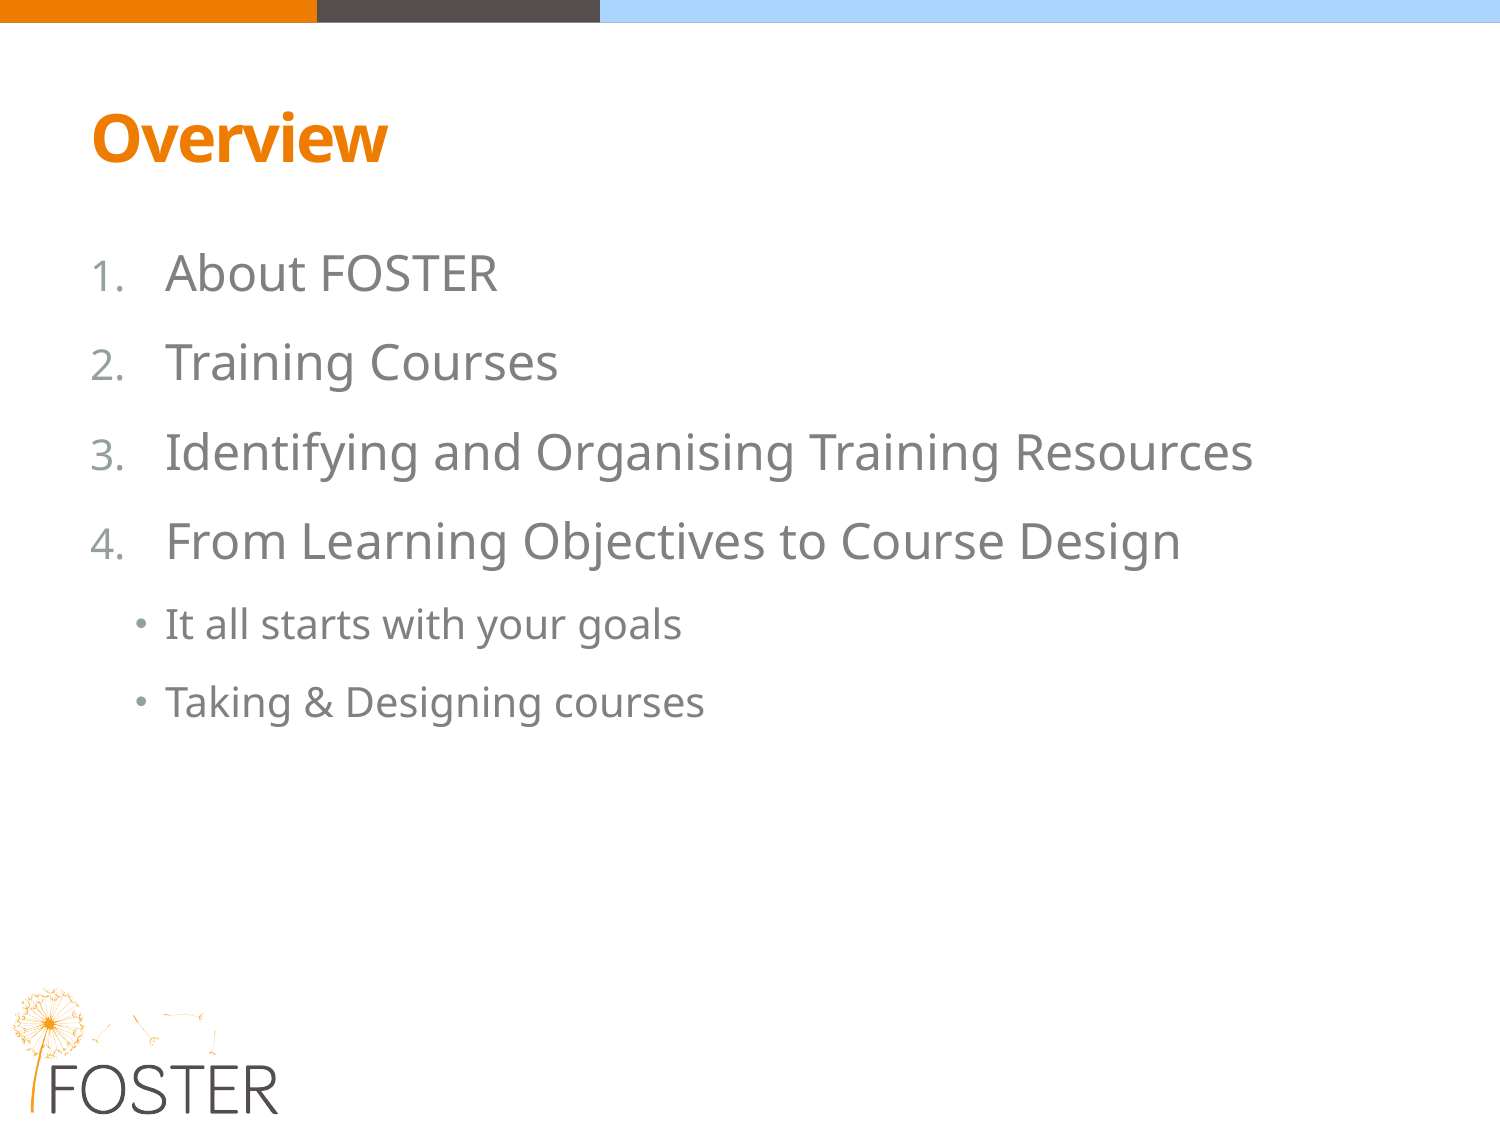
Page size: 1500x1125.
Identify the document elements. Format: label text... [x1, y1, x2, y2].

list About FOSTER Training Courses Identifying and Organising Training Resources From Learning Objectives to Course Design It all starts with your goals Taking & Designing courses [75, 230, 1425, 1031]
picture [13, 988, 278, 1125]
title Overview [75, 55, 1425, 219]
